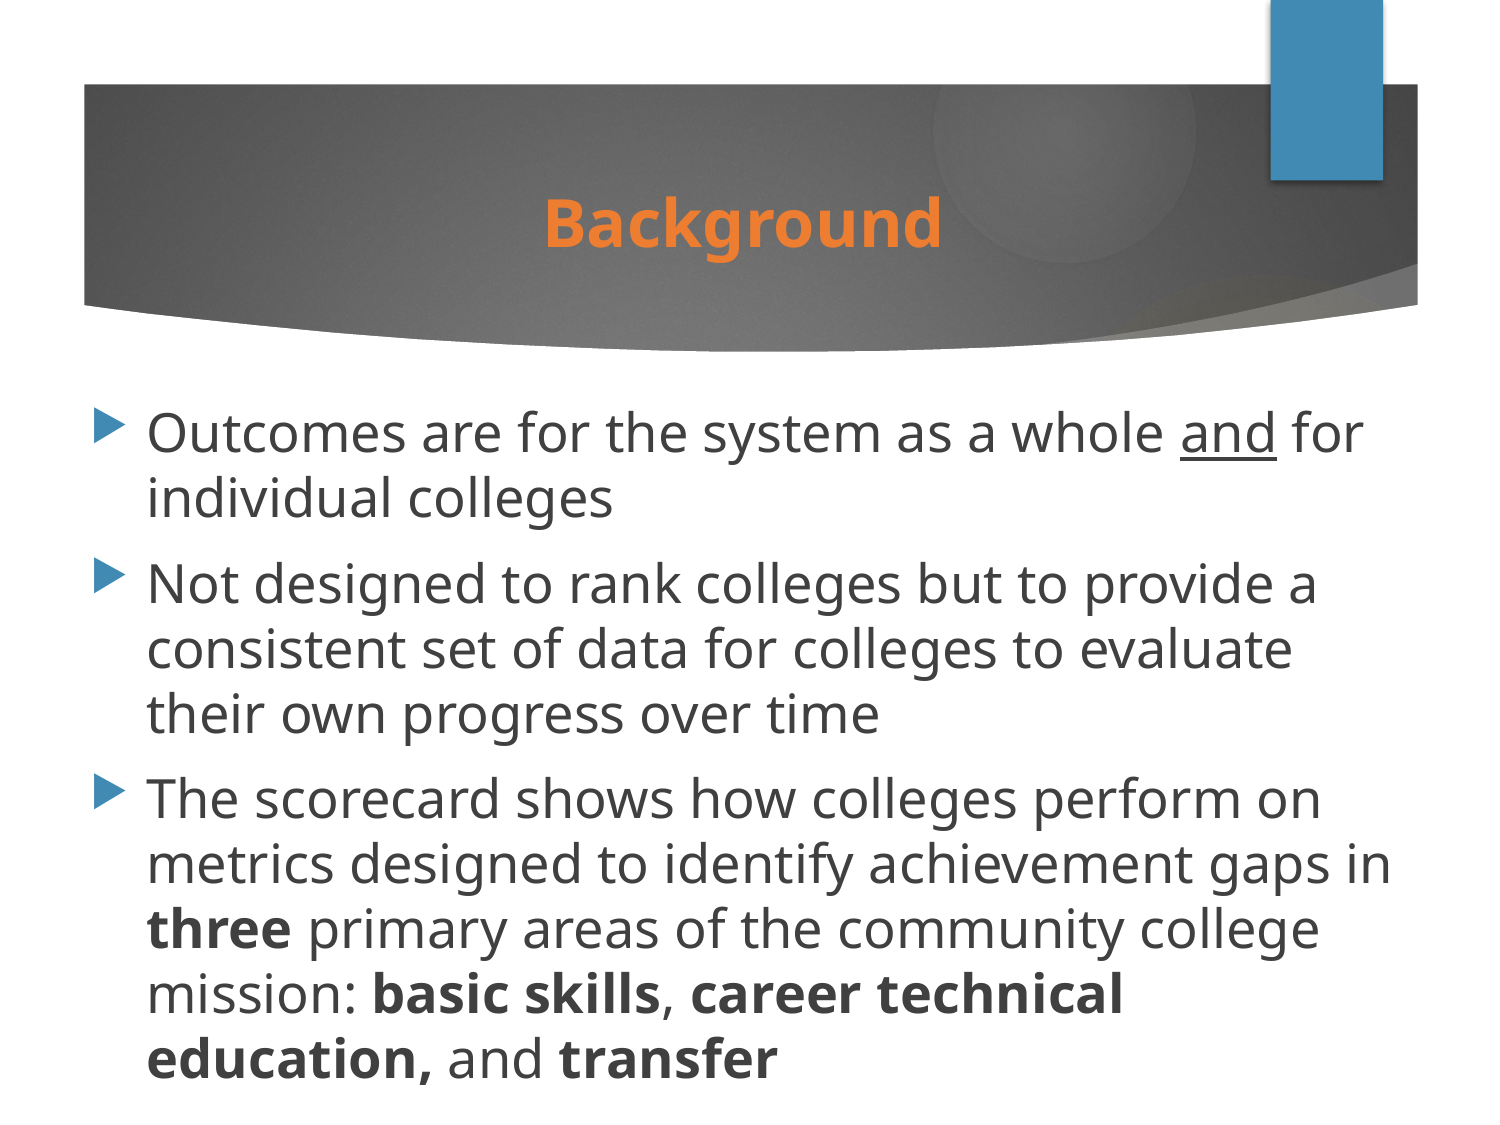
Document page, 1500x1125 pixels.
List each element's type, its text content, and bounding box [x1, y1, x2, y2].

list Outcomes are for the system as a whole and for individual colleges Not designed to rank colleges but to provide a consistent set of data for colleges to evaluate their own progress over time The scorecard shows how colleges perform on metrics designed to identify achievement gaps in three primary areas of the community college mission: basic skills, career technical education, and transfer [75, 350, 1413, 930]
title Background [223, 162, 1265, 279]
